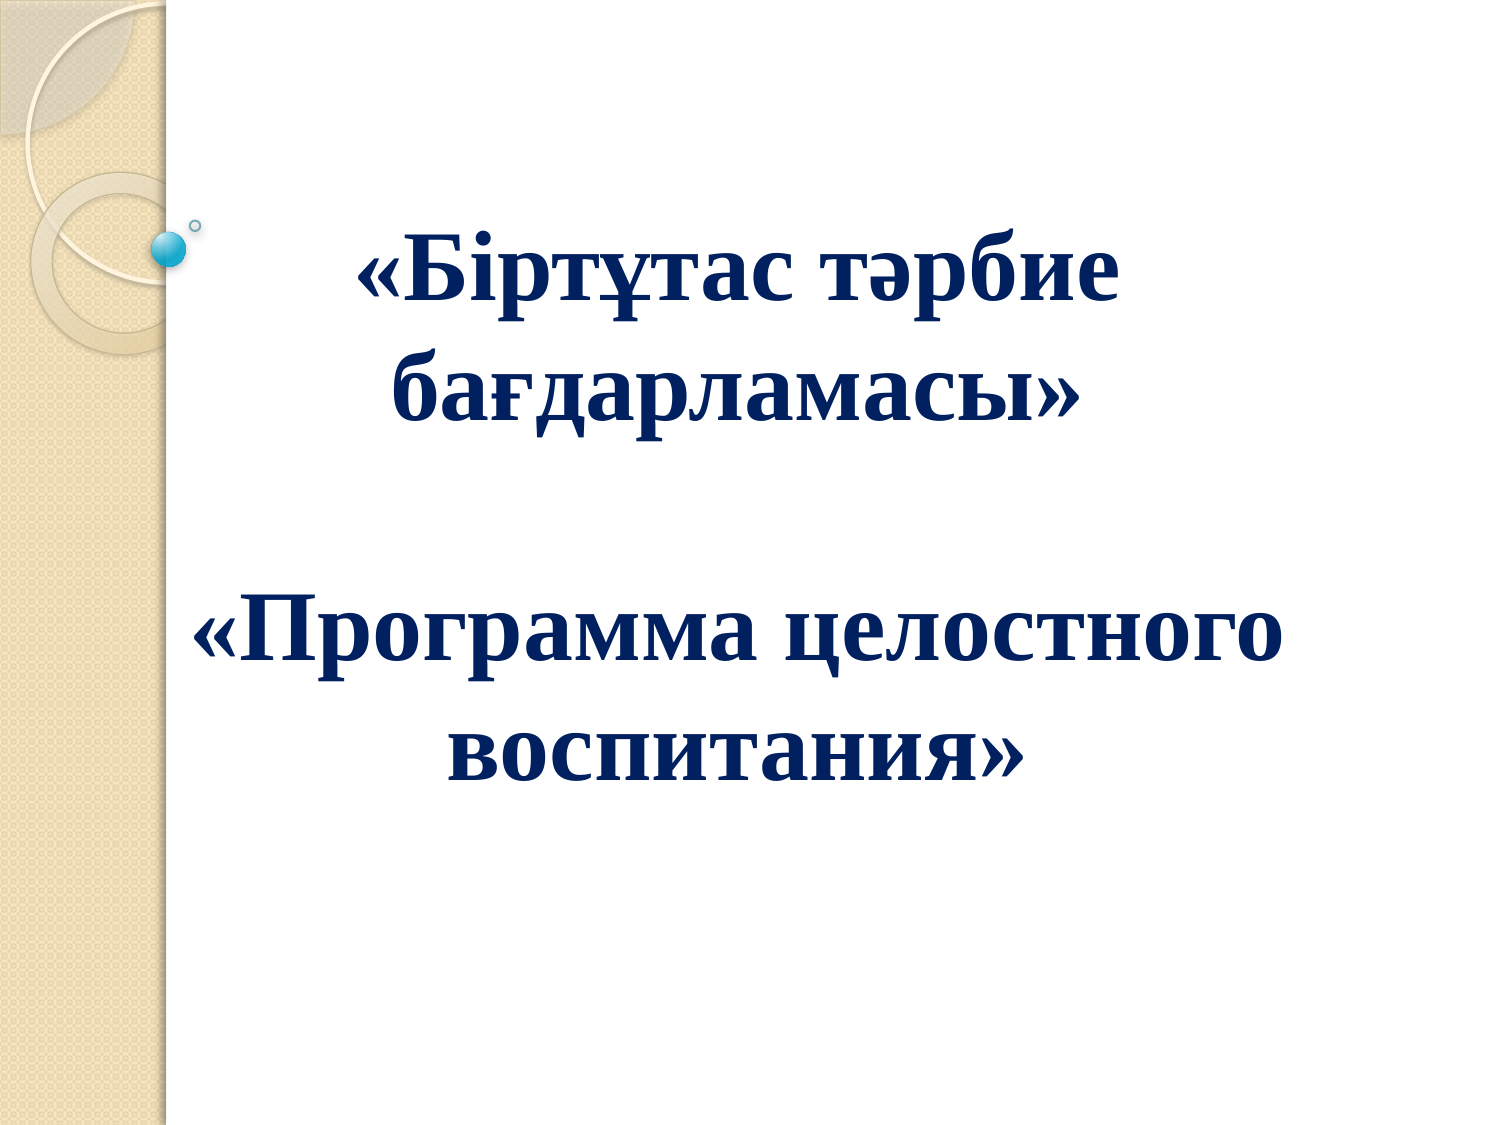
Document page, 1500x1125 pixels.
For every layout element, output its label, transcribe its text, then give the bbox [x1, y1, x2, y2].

title «Біртұтас тәрбие бағдарламасы» «Программа целостного воспитания» [134, 19, 1312, 808]
